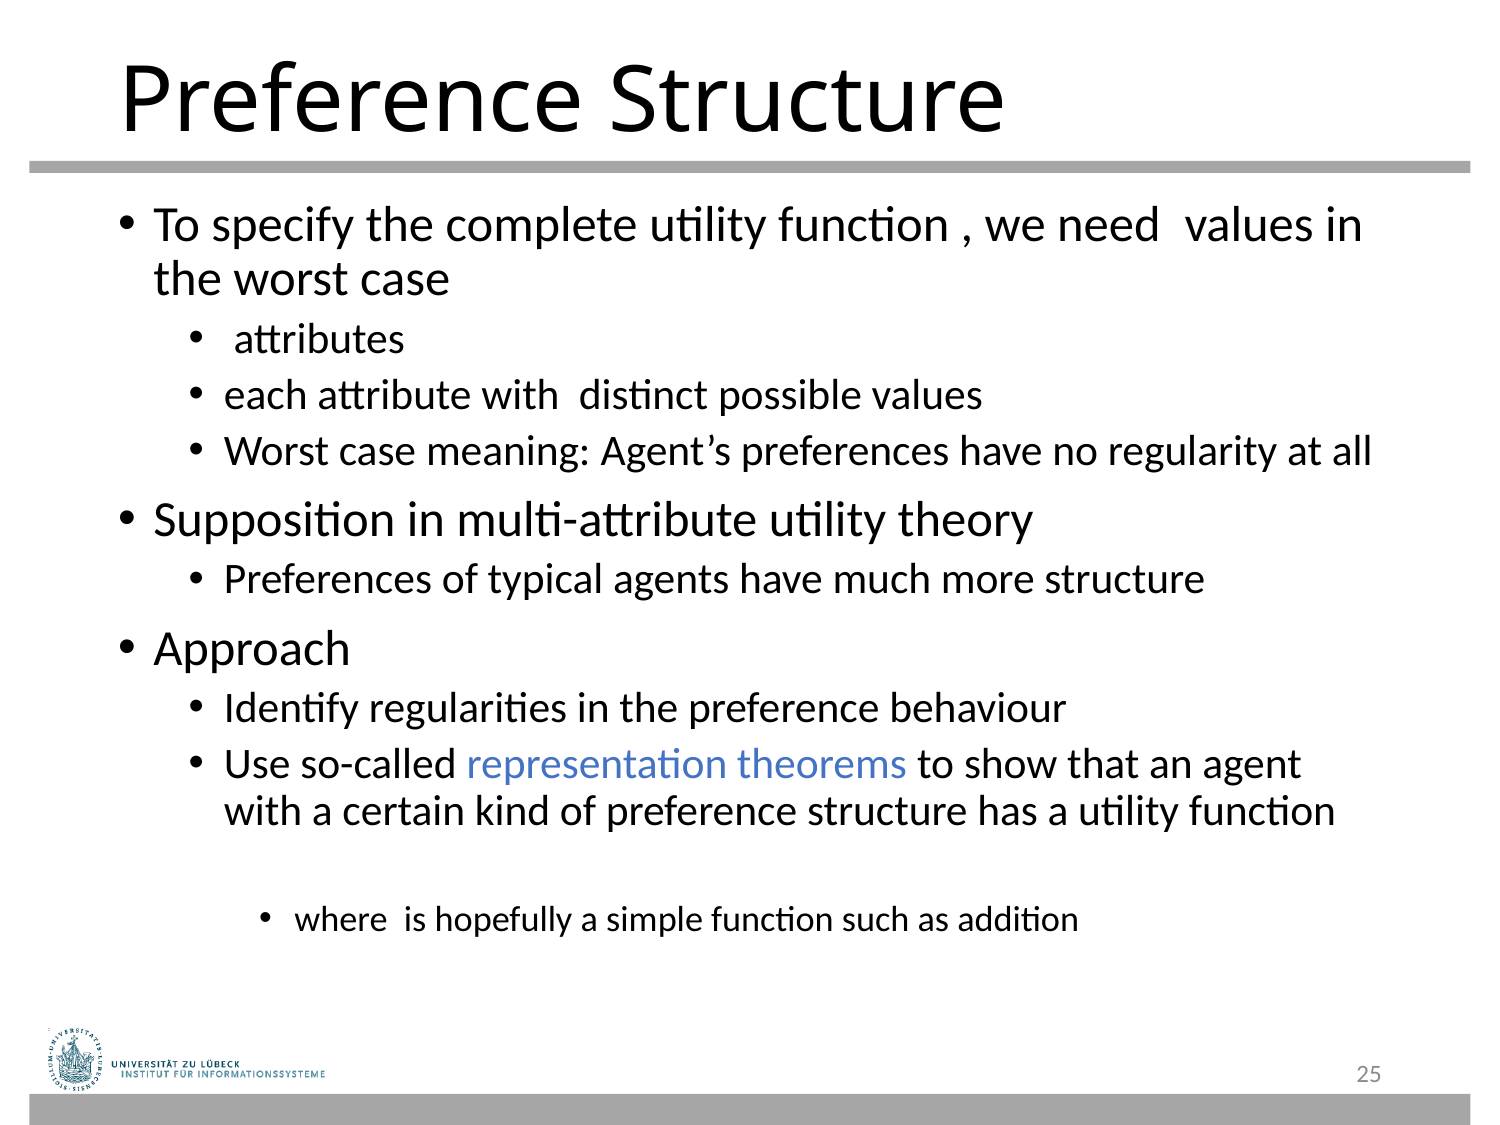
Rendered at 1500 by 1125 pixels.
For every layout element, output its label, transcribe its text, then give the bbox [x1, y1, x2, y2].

slide_number 25 [1059, 1042, 1397, 1103]
title Preference Structure [103, 42, 1397, 161]
